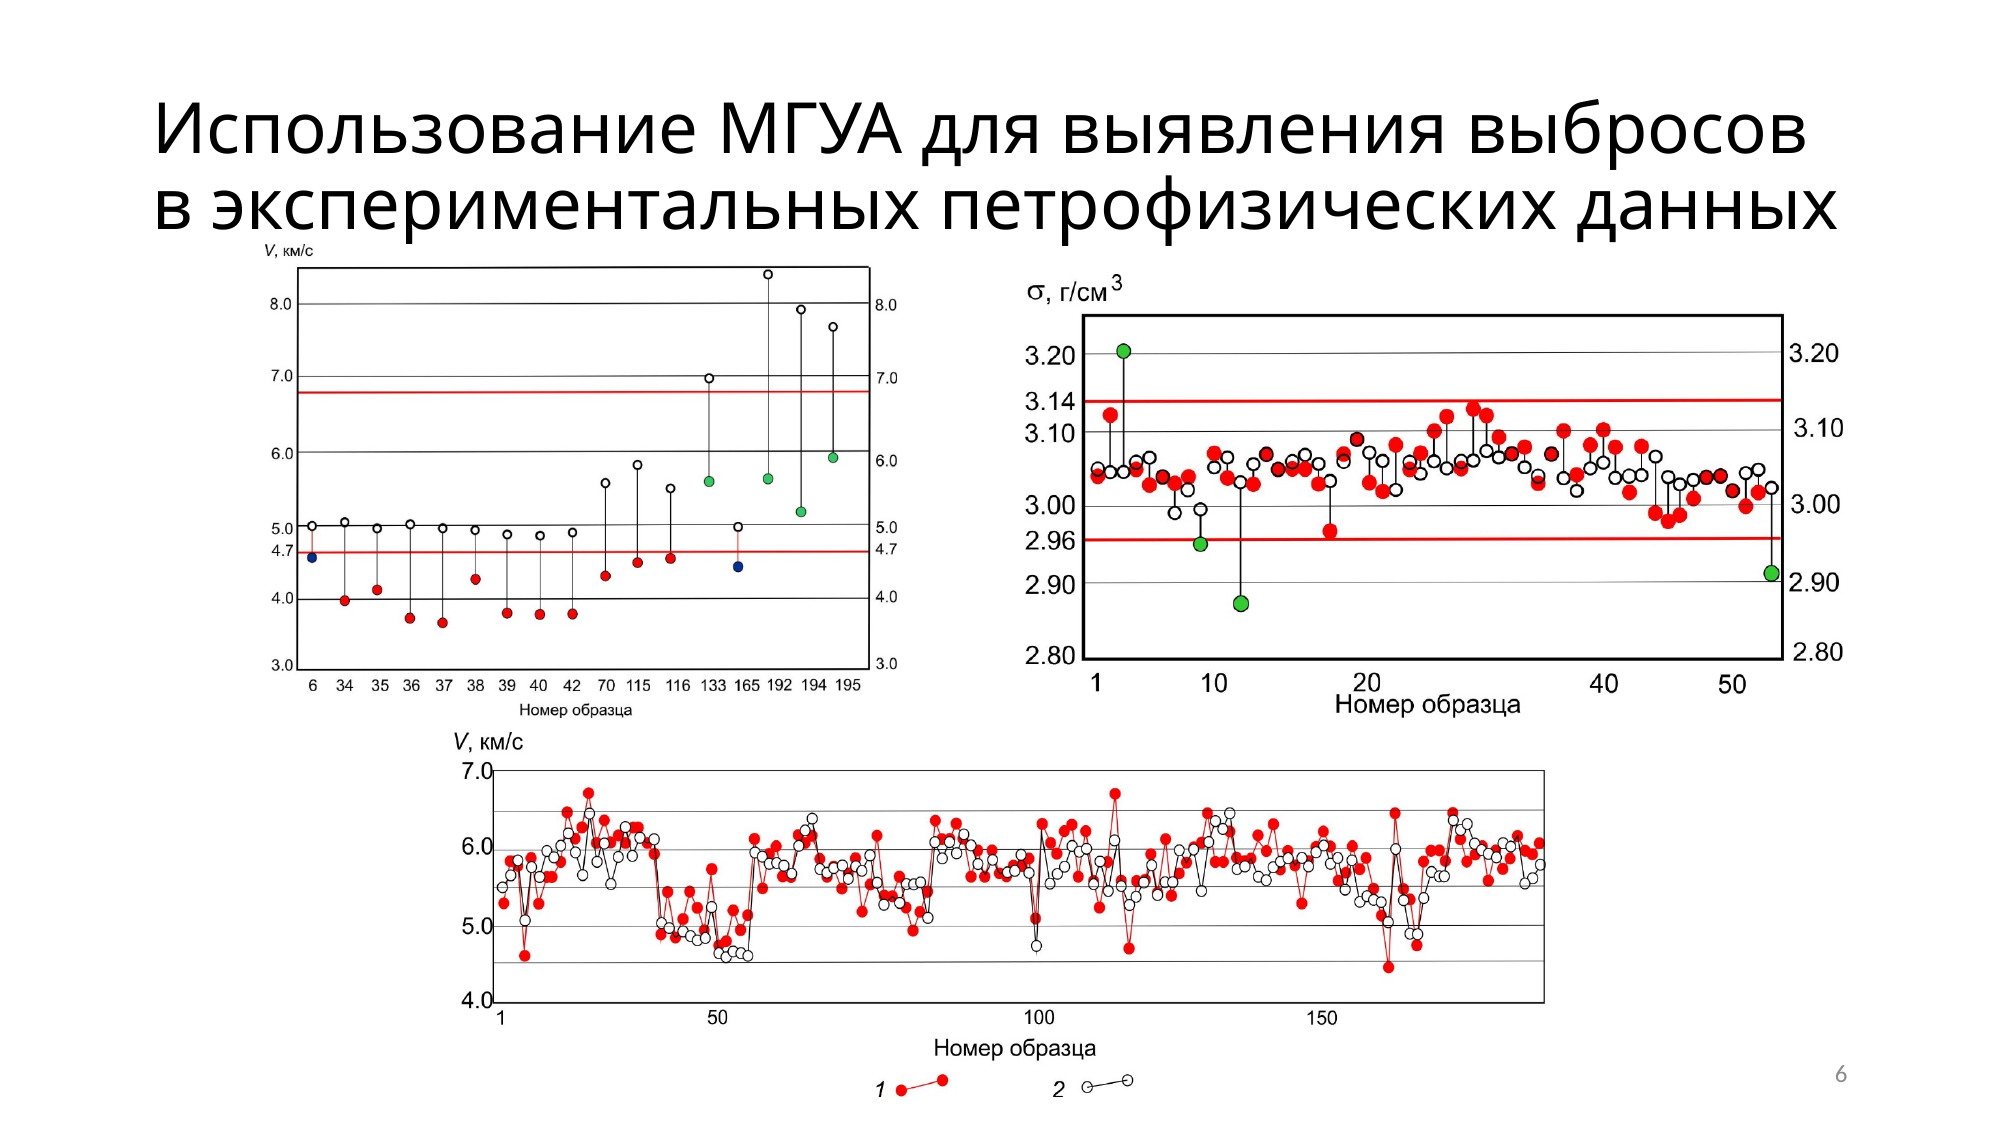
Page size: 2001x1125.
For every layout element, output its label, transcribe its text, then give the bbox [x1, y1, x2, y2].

picture [454, 732, 1546, 1097]
title Использование МГУА для выявления выбросов в экспериментальных петрофизических данных [137, 59, 1863, 278]
slide_number 6 [1412, 1042, 1863, 1103]
picture [265, 244, 897, 718]
picture [1024, 274, 1843, 718]
